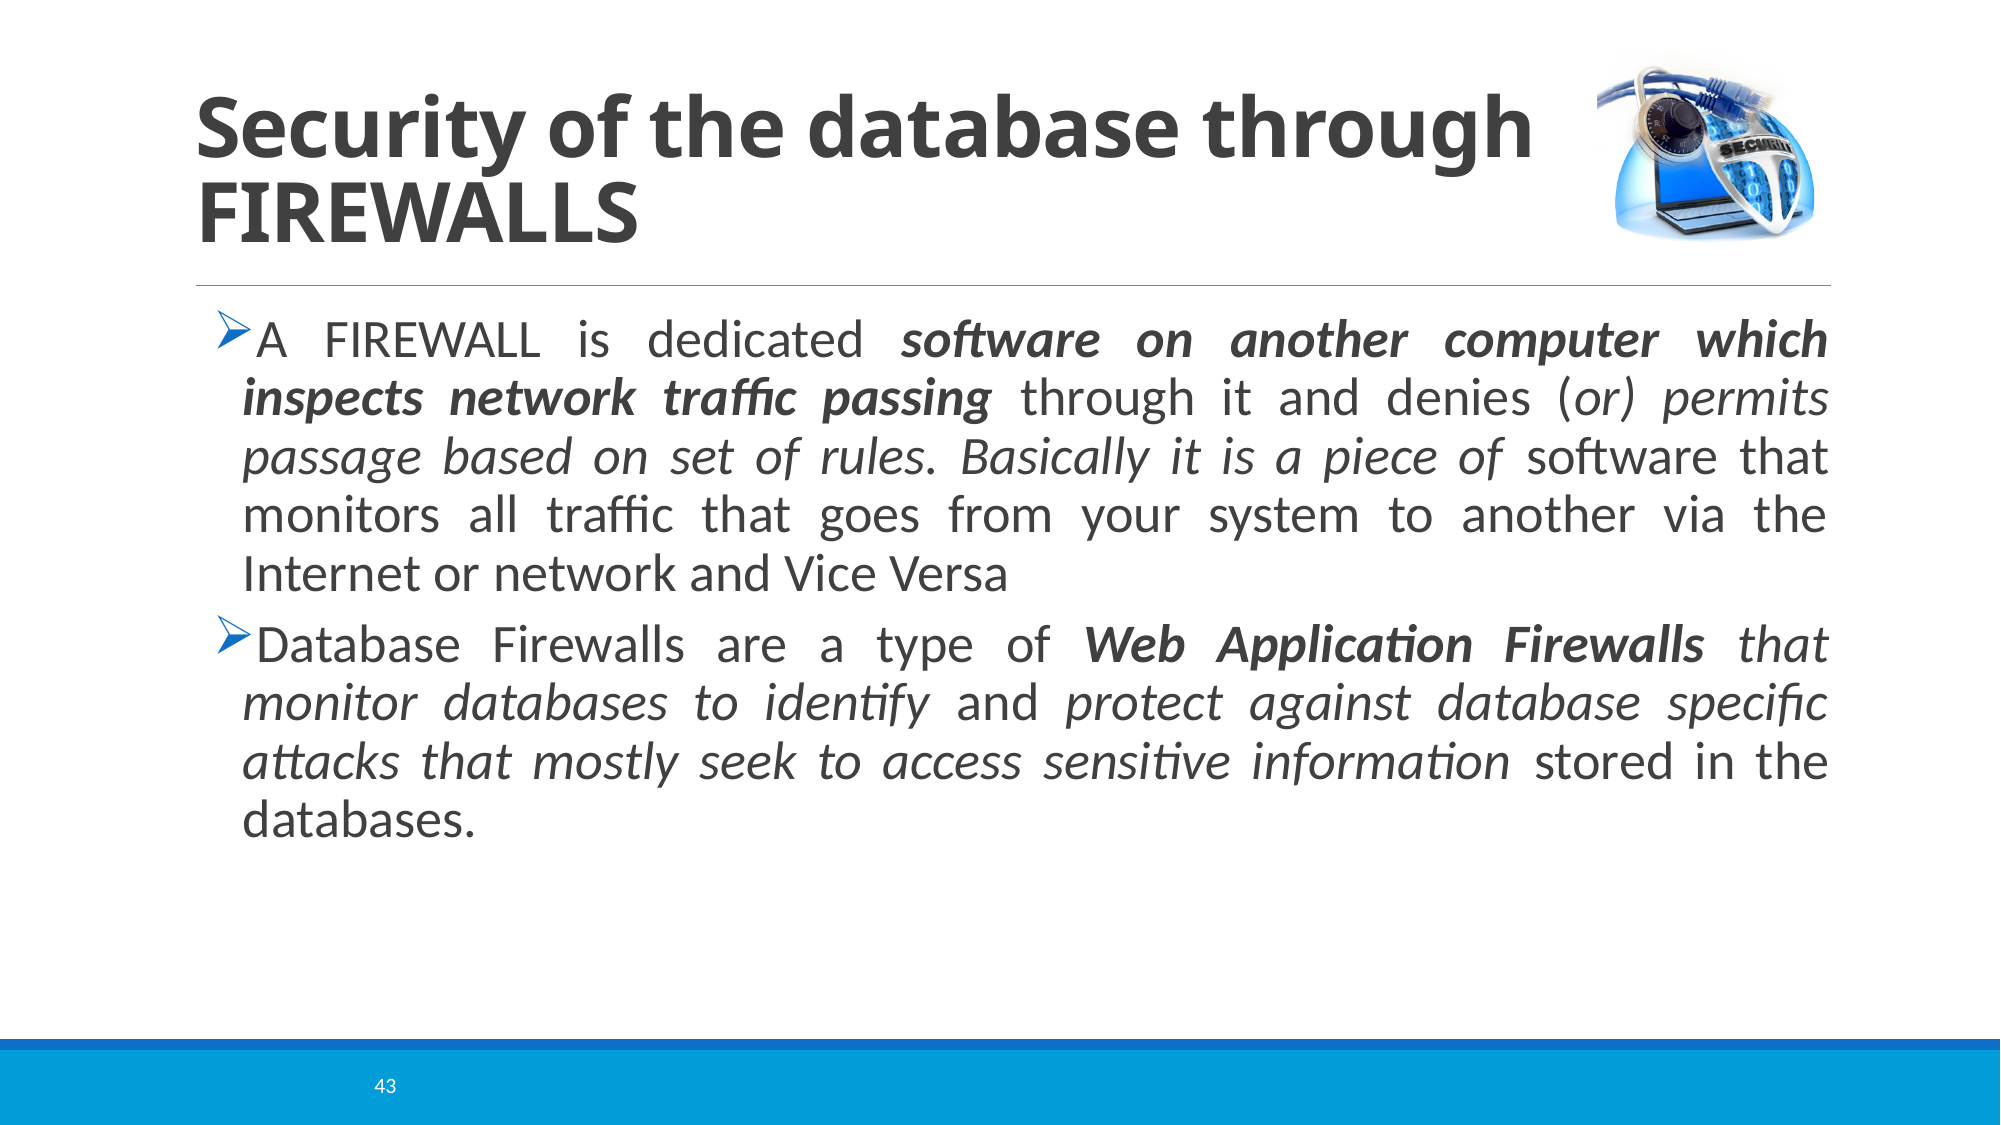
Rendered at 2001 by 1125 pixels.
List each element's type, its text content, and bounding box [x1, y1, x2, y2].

list A FIREWALL is dedicated software on another computer which inspects network traffic passing through it and denies (or) permits passage based on set of rules. Basically it is a piece of software that monitors all traffic that goes from your system to another via the Internet or network and Vice Versa Database Firewalls are a type of Web Application Firewalls that monitor databases to identify and protect against database specific attacks that mostly seek to access sensitive information stored in the databases. [180, 302, 1830, 963]
slide_number 43 [196, 1055, 412, 1115]
title Security of the database through FIREWALLS [180, 28, 1830, 267]
